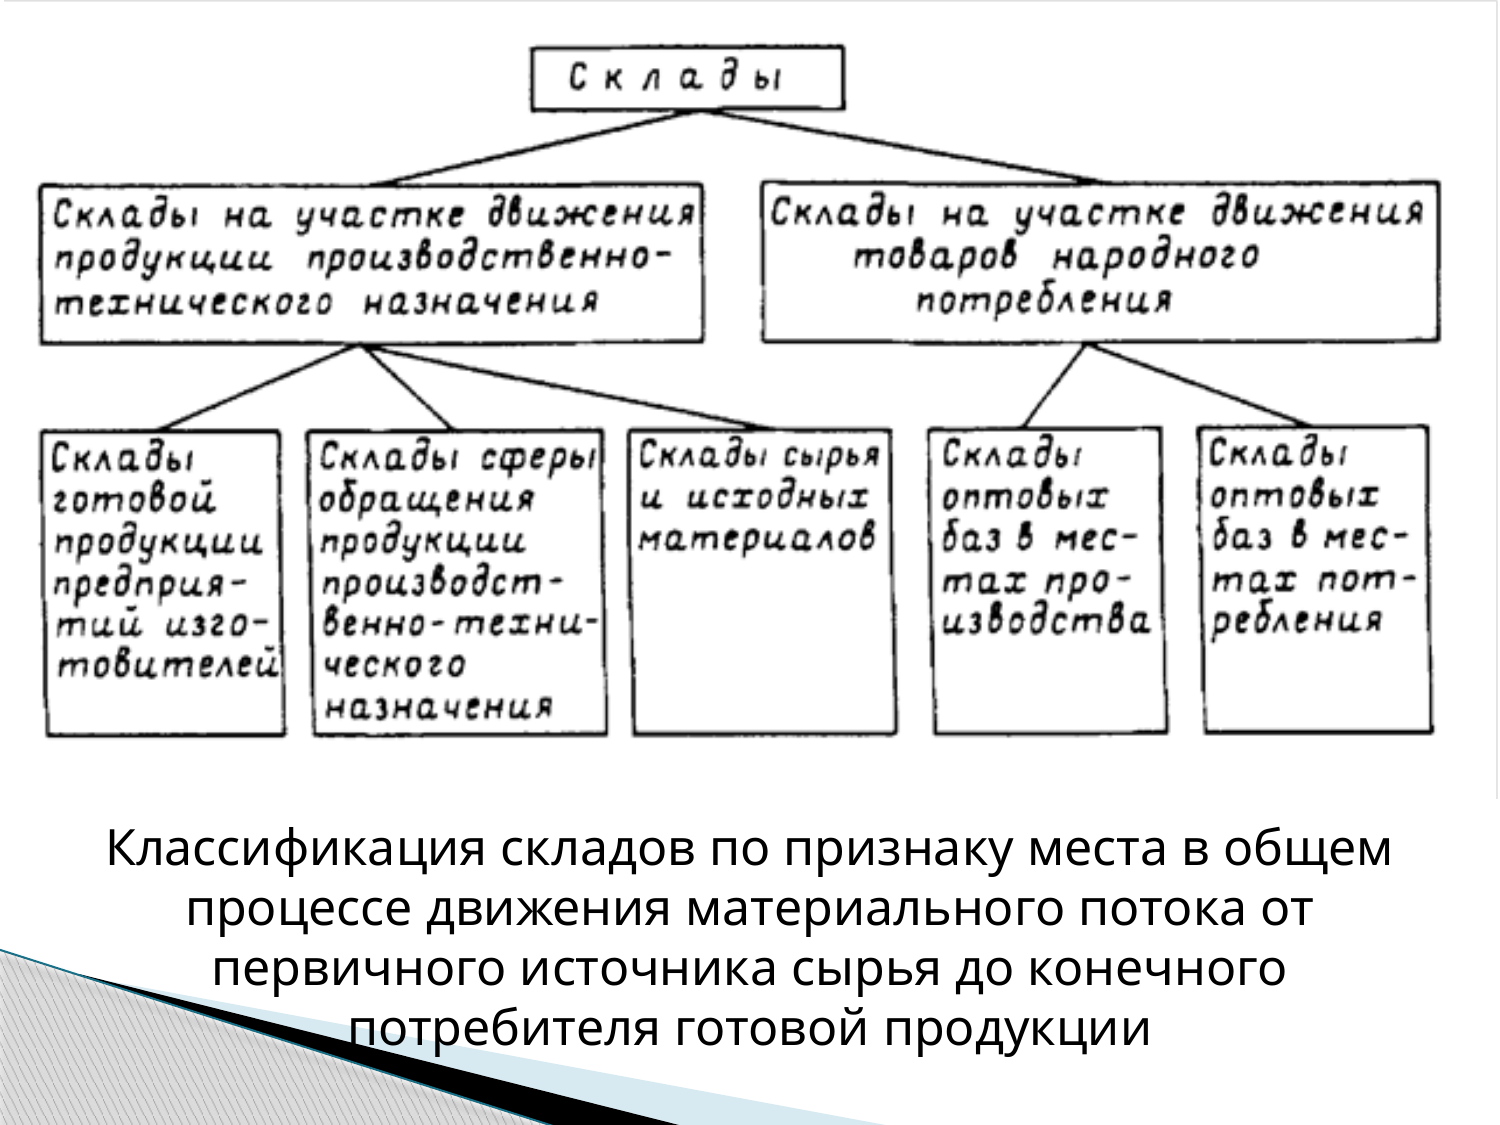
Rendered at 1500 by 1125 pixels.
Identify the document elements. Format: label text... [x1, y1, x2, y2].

picture [3, 0, 1500, 799]
text_box Классификация складов по признаку места в общем процессе движения материального потока от первичного источника сырья до конечного потребителя готовой продукции [46, 811, 1453, 1064]
